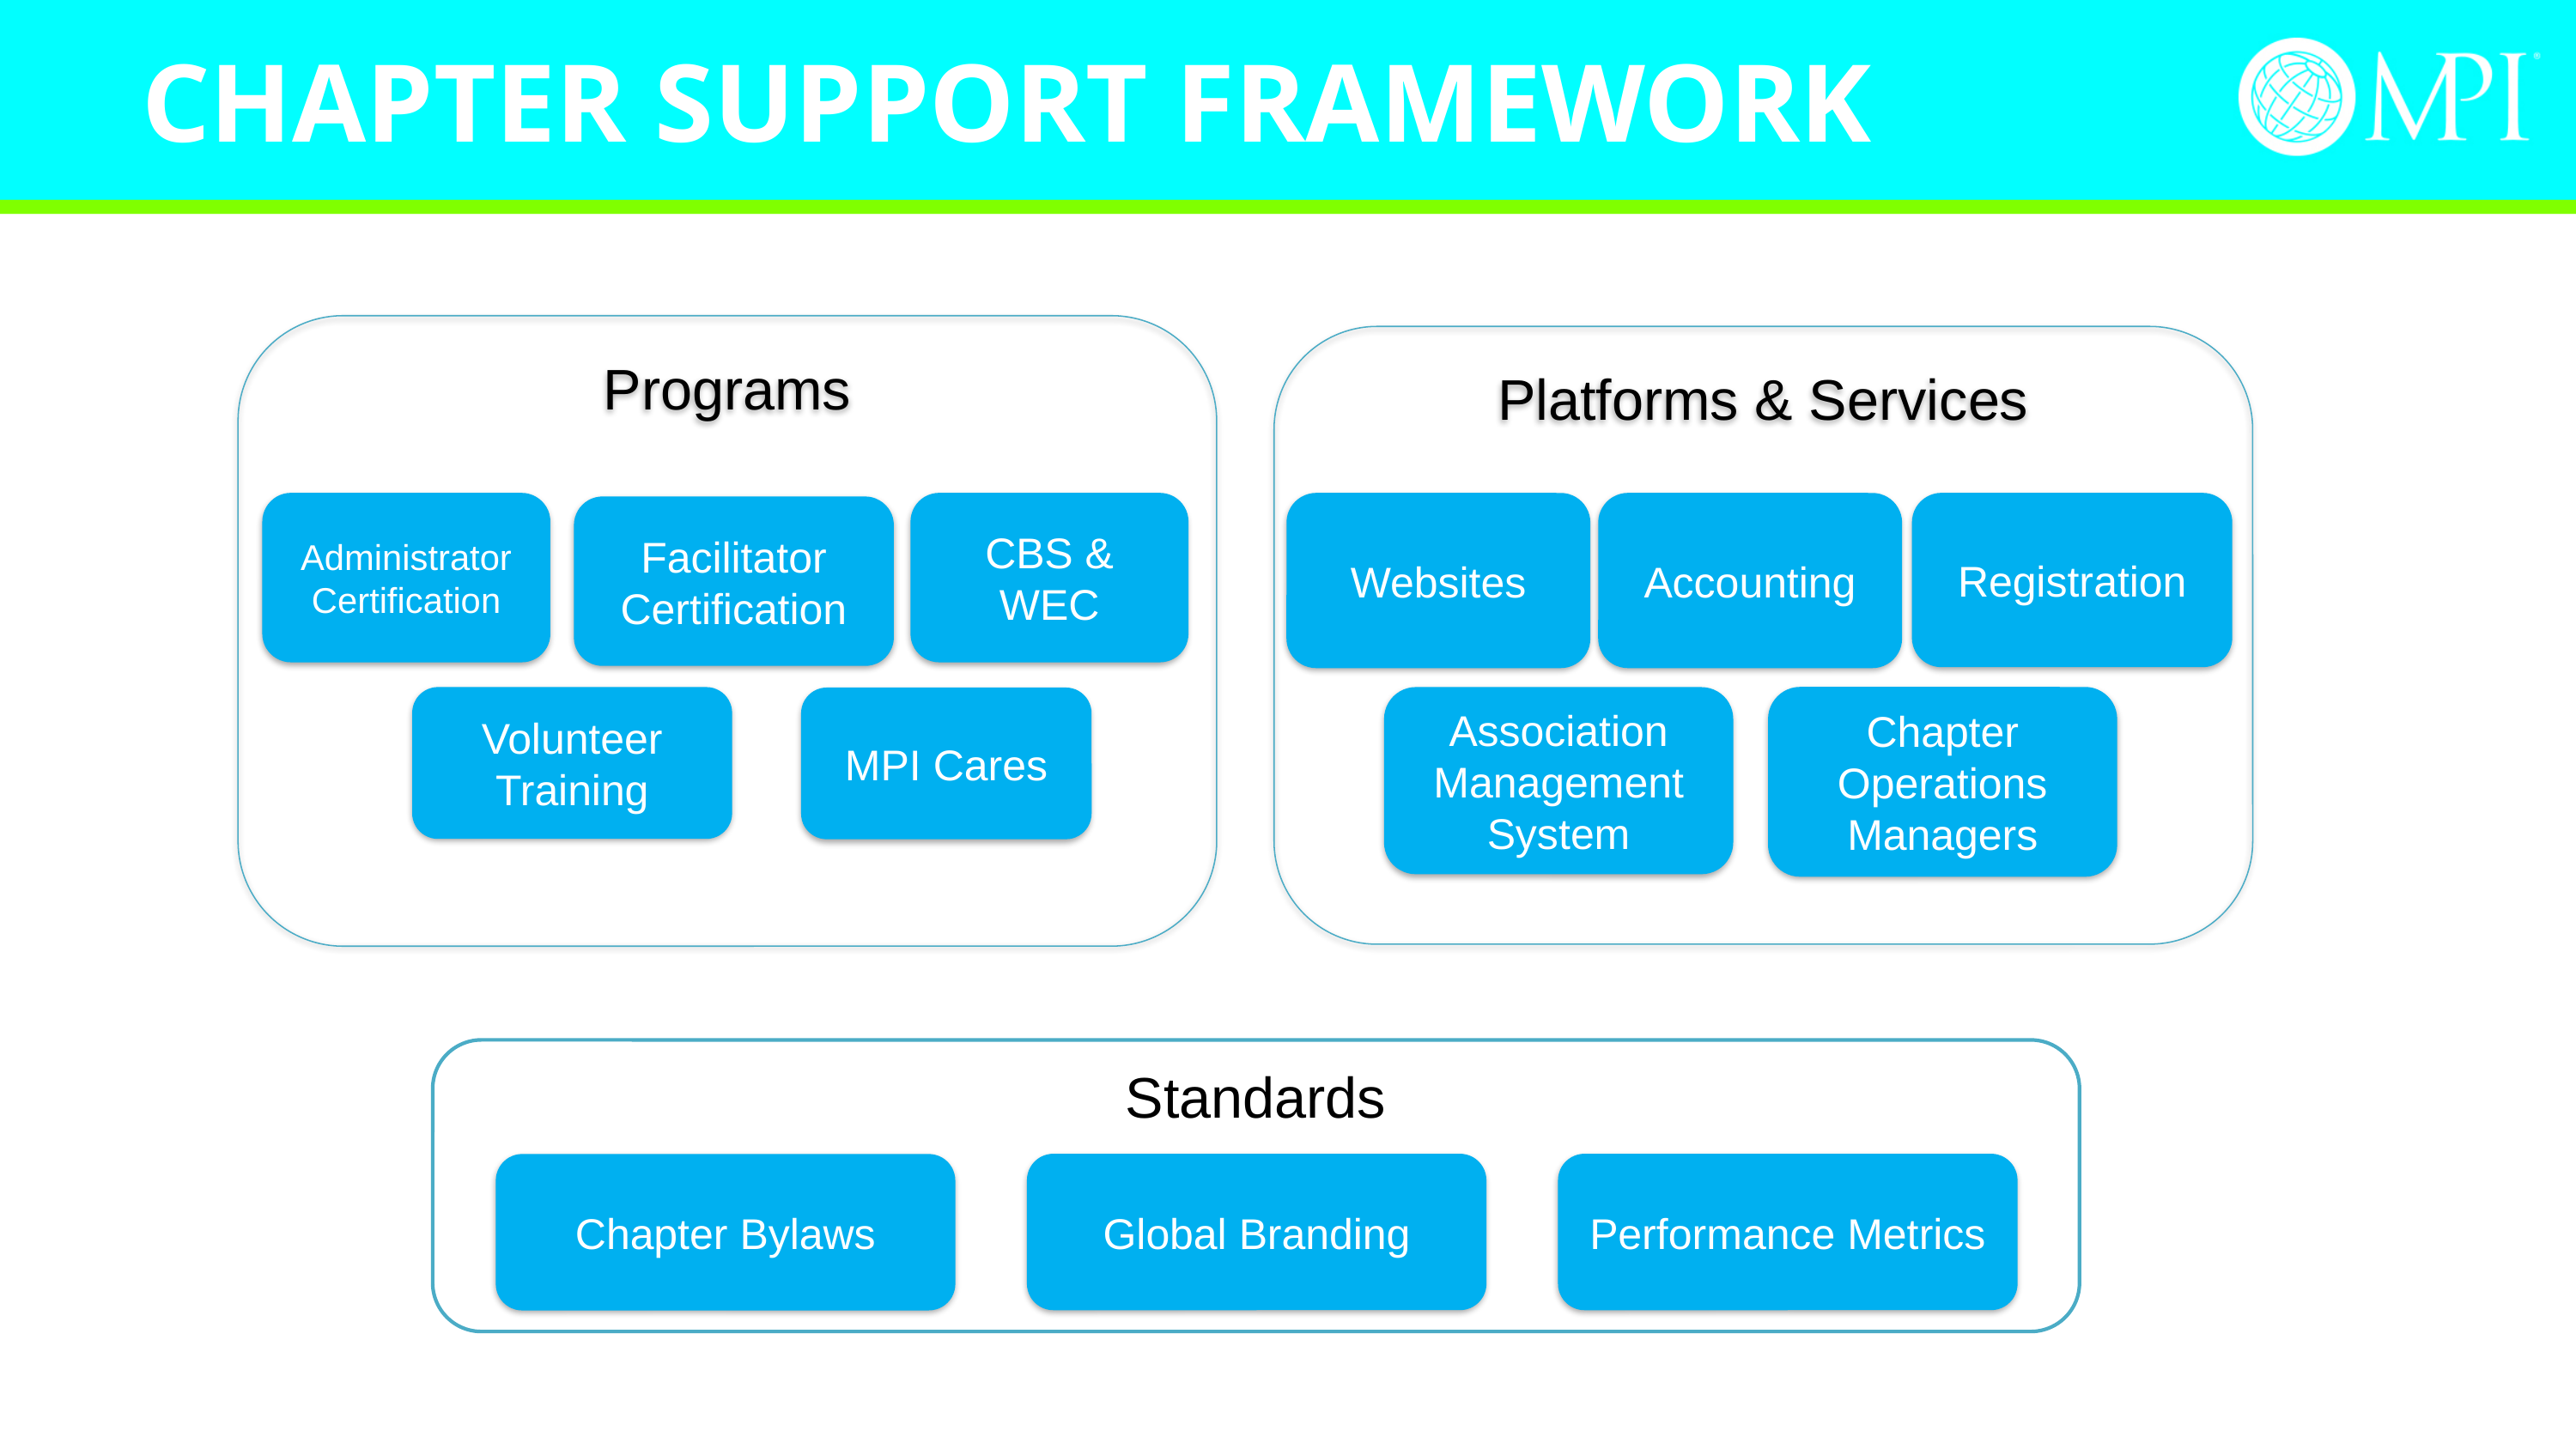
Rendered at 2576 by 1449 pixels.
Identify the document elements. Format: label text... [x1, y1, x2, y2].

text_box Global Branding [1026, 1154, 1487, 1311]
title CHAPTER SUPPORT FRAMEWORK [129, 0, 2351, 198]
text_box Administrator Certification [262, 493, 550, 663]
text_box Chapter Operations Managers [1768, 687, 2117, 877]
text_box Standards [430, 1038, 2081, 1334]
text_box Performance Metrics [1558, 1154, 2018, 1311]
text_box Facilitator Certification [574, 496, 894, 666]
text_box Association Management System [1383, 687, 1734, 875]
picture [0, 0, 2576, 1449]
text_box MPI Cares [800, 687, 1092, 840]
text_box Accounting [1598, 493, 1903, 669]
text_box Websites [1286, 493, 1591, 669]
text_box CBS & WEC [910, 493, 1189, 663]
text_box Chapter Bylaws [495, 1154, 956, 1311]
text_box Volunteer Training [412, 687, 732, 840]
text_box Registration [1911, 493, 2233, 668]
text_box Programs [237, 314, 1218, 948]
text_box Platforms & Services [1273, 325, 2254, 945]
